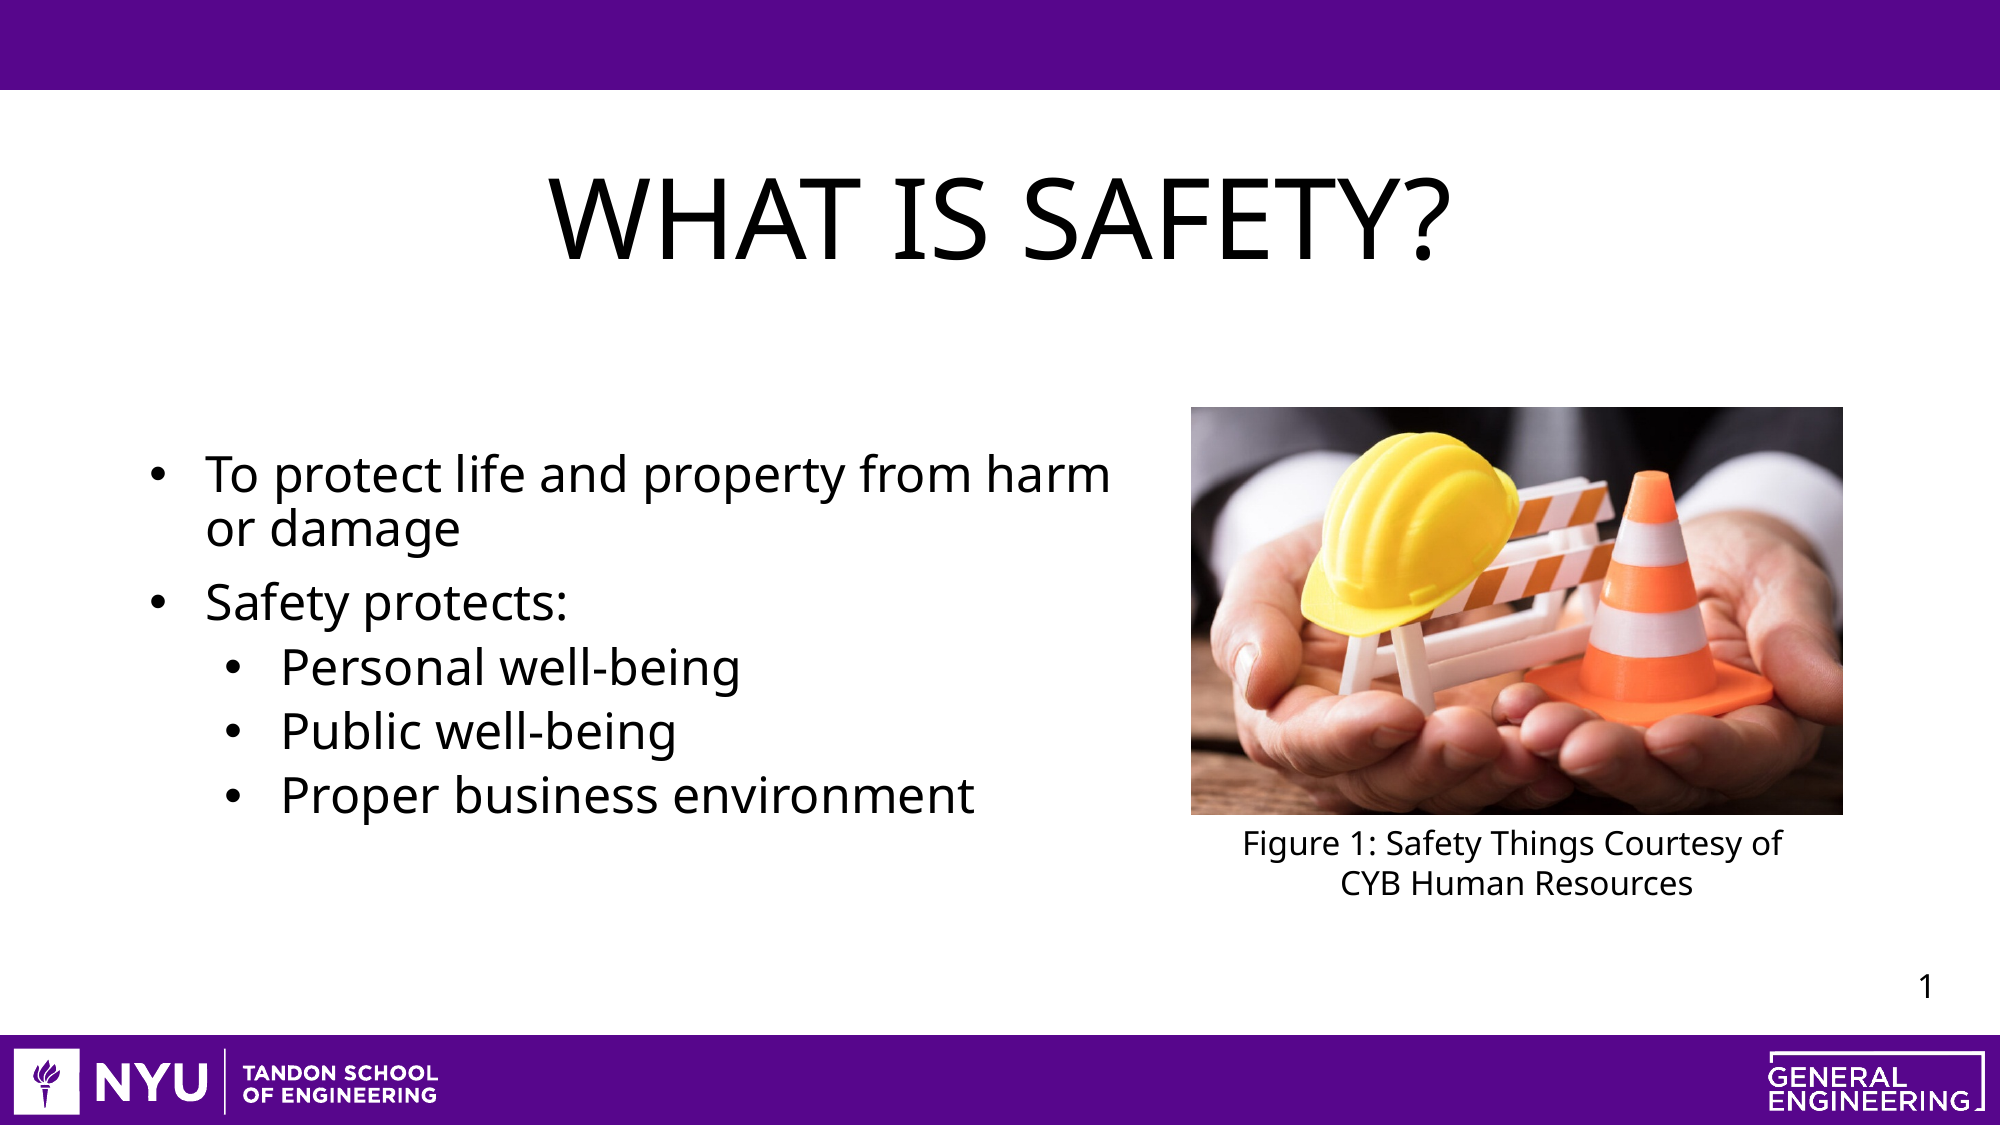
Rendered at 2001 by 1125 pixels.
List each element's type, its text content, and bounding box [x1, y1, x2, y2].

subtitle To protect life and property from harm or damage Safety protects: Personal well-being Public well-being Proper business environment [134, 315, 1215, 959]
picture [13, 1048, 438, 1115]
title WHAT IS SAFETY? [92, 132, 1908, 292]
text_box 1 [1802, 958, 1951, 1013]
picture [1768, 1051, 1985, 1111]
picture [1191, 407, 1843, 815]
text_box Figure 1: Safety Things Courtesy of CYB Human Resources [1094, 814, 1940, 910]
text_box [0, 1034, 2000, 1125]
text_box [0, 0, 2000, 91]
